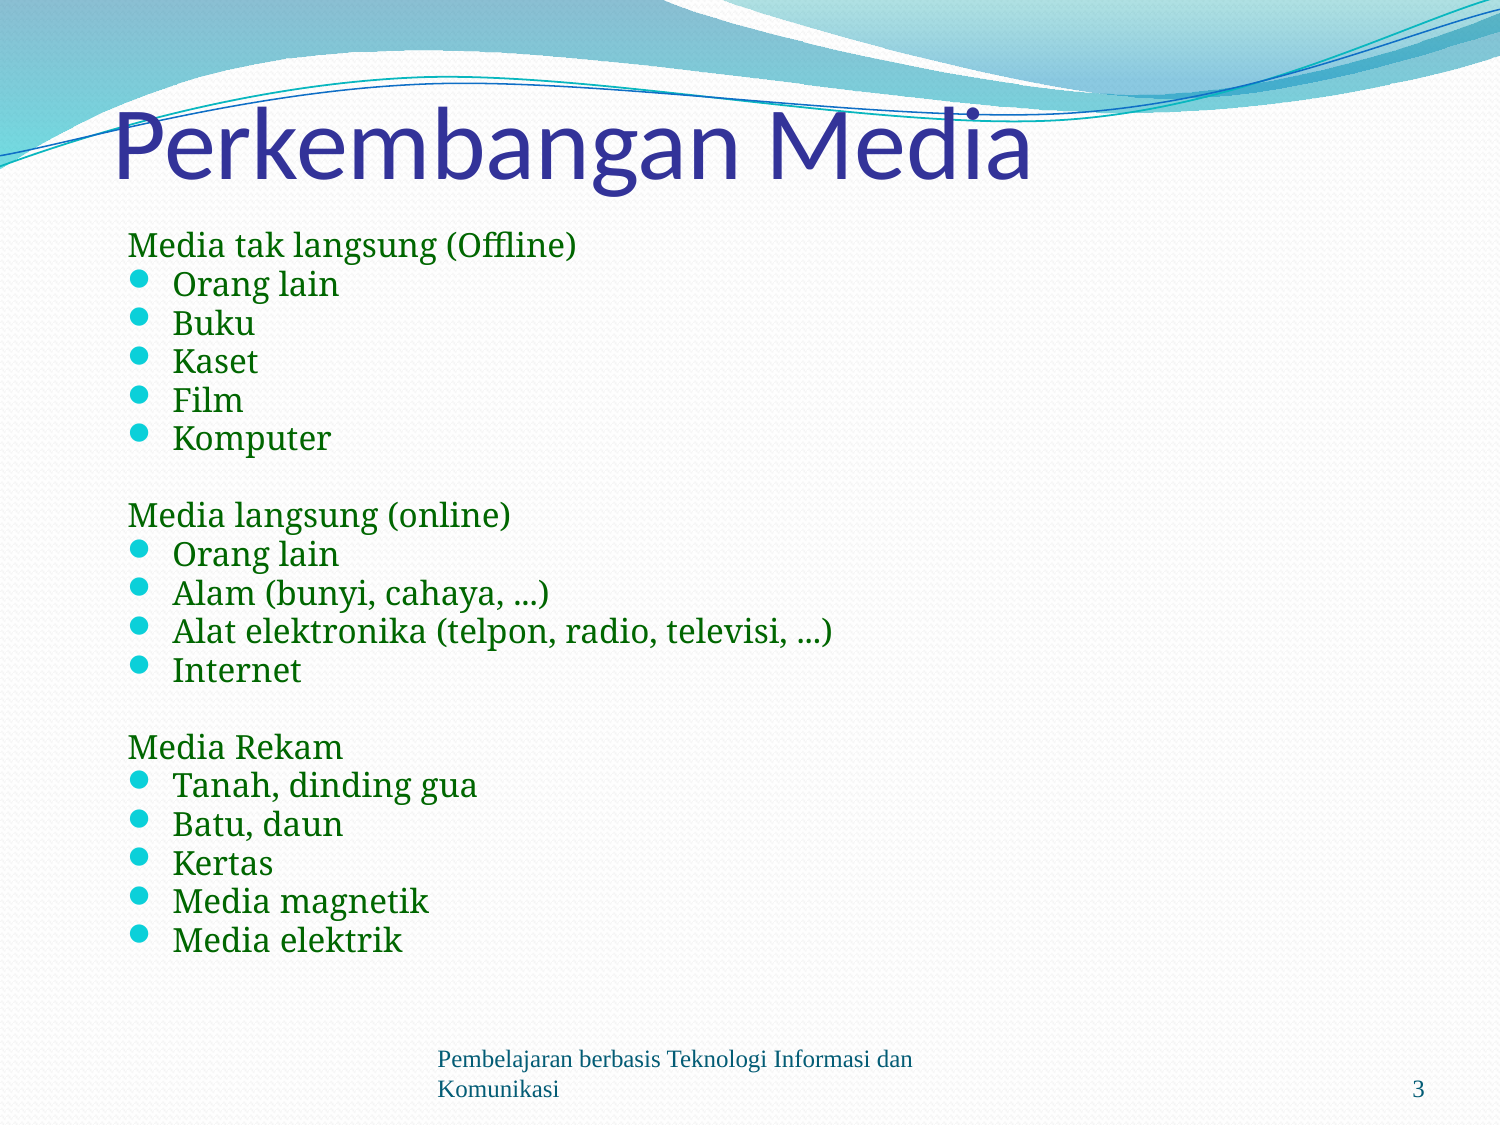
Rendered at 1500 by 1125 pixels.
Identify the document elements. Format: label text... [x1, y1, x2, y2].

list Media tak langsung (Offline) Orang lain Buku Kaset Film Komputer Media langsung (online) Orang lain Alam (bunyi, cahaya, ...) Alat elektronika (telpon, radio, televisi, ...) Internet Media Rekam Tanah, dinding gua Batu, daun Kertas Media magnetik Media elektrik [112, 224, 1388, 1013]
slide_number 3 [1299, 1042, 1425, 1103]
title Perkembangan Media [112, 50, 1388, 200]
footer Pembelajaran berbasis Teknologi Informasi dan Komunikasi [437, 1042, 988, 1103]
